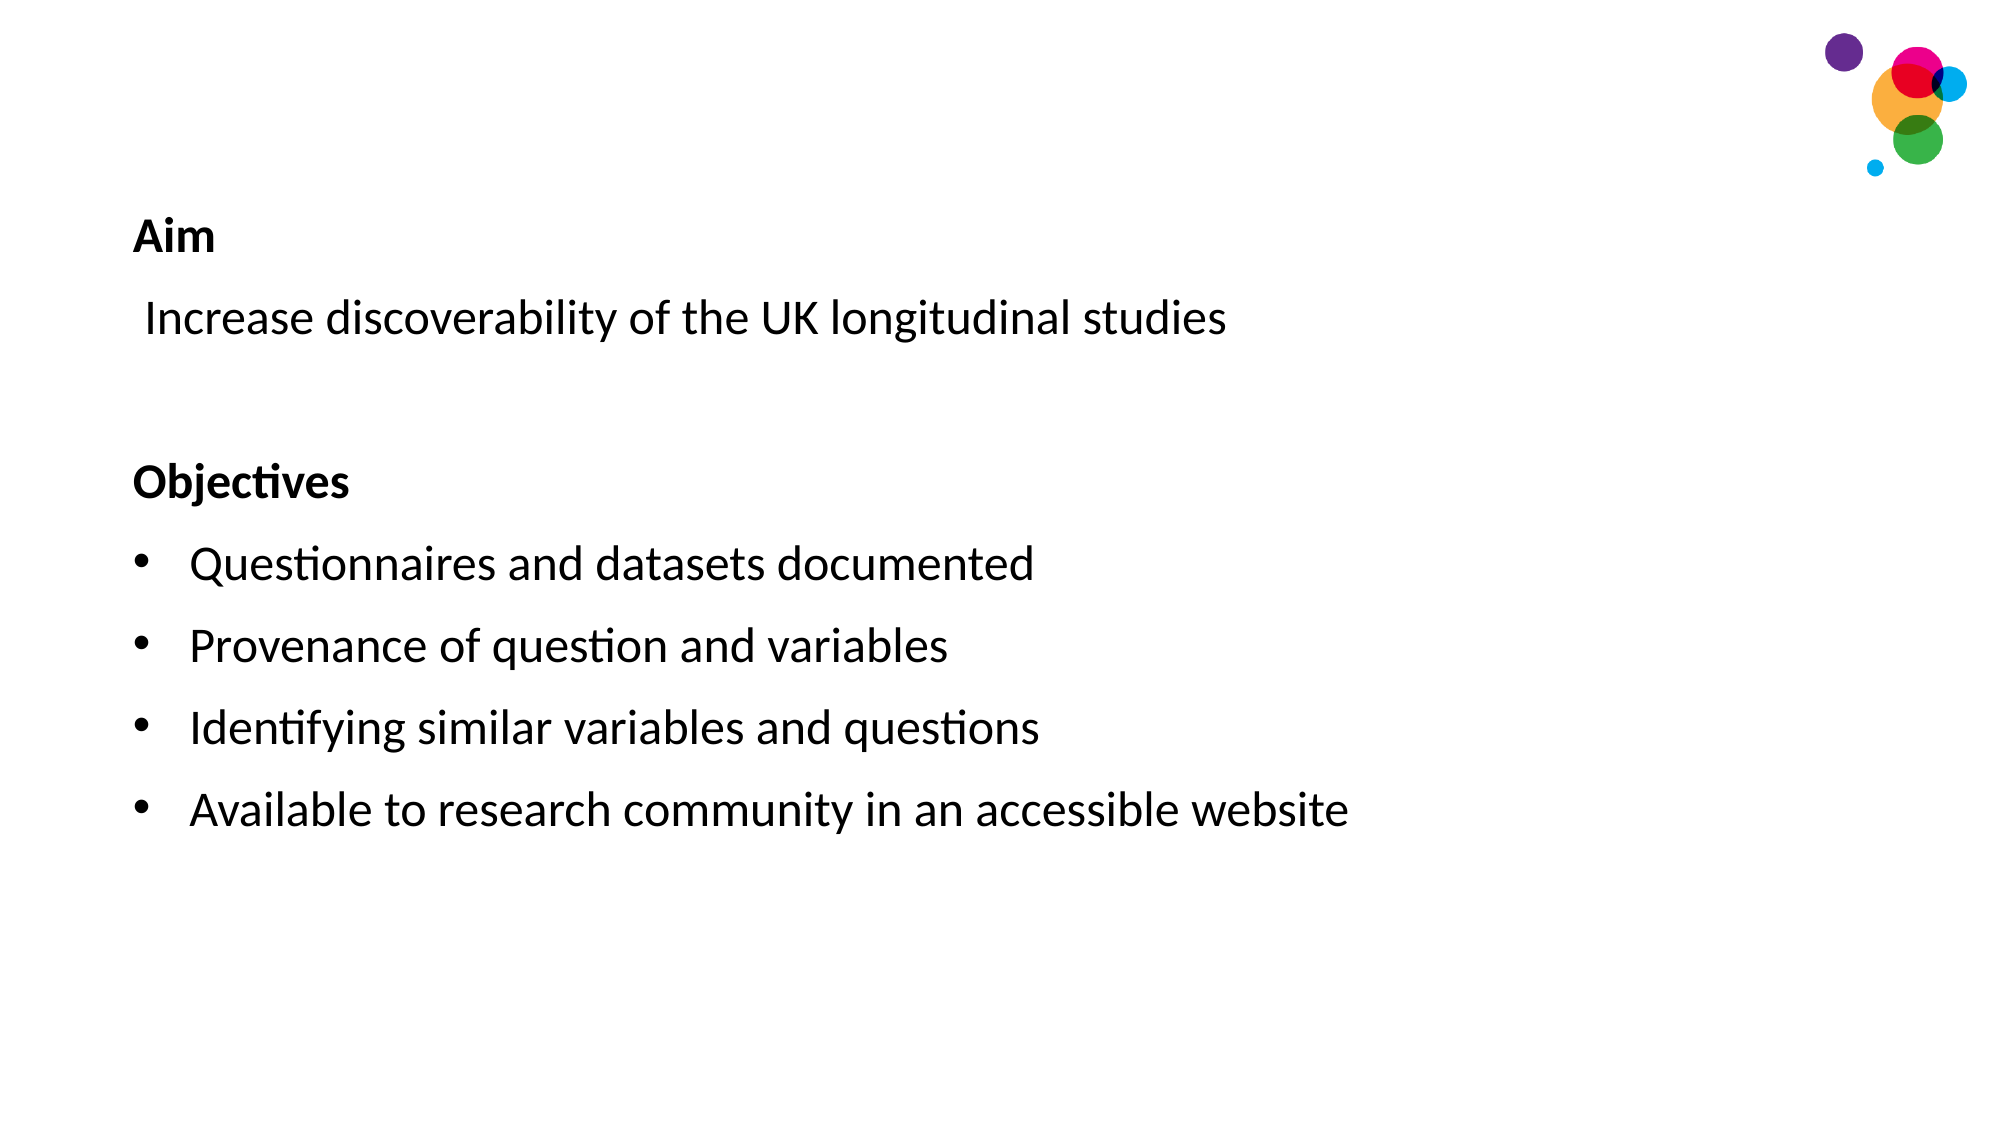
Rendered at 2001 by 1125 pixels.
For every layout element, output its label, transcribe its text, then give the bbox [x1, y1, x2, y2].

picture [1816, 26, 1974, 184]
list Aim Increase discoverability of the UK longitudinal studies Objectives Questionnaires and datasets documented Provenance of question and variables Identifying similar variables and questions Available to research community in an accessible website [117, 183, 1875, 897]
